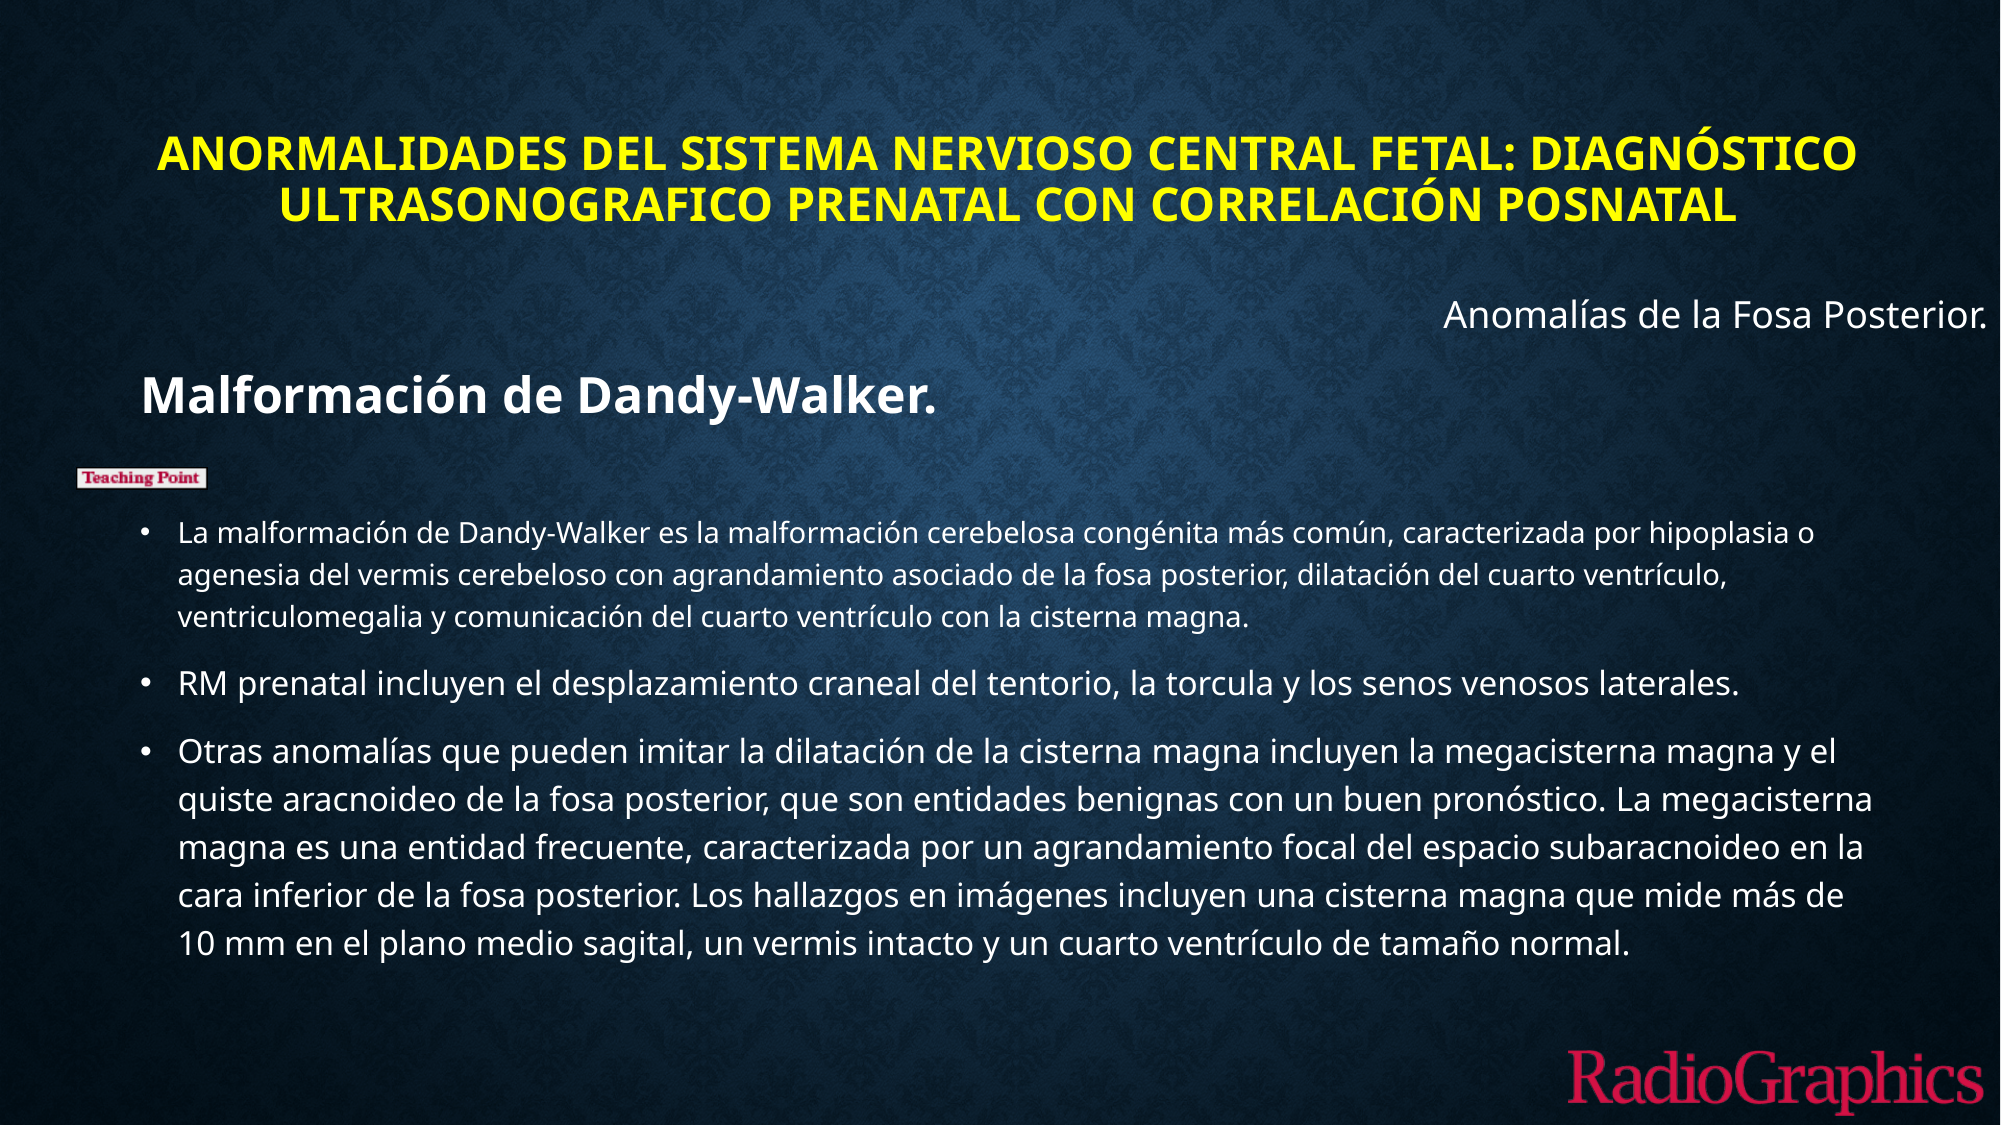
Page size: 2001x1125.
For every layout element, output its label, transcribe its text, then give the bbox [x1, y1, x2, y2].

picture [75, 467, 209, 490]
title Anormalidades del sistema nervioso central fetal: diagnóstico ULTRASONOGRAFICO prenatal Con correlación posnatal [125, 99, 1894, 318]
list Malformación de Dandy-Walker. La malformación de Dandy-Walker es la malformación cerebelosa congénita más común, caracterizada por hipoplasia o agenesia del vermis cerebeloso con agrandamiento asociado de la fosa posterior, dilatación del cuarto ventrículo, ventriculomegalia y comunicación del cuarto ventrículo con la cisterna magna. RM prenatal incluyen el desplazamiento craneal del tentorio, la torcula y los senos venosos laterales. Otras anomalías que pueden imitar la dilatación de la cisterna magna incluyen la megacisterna magna y el quiste aracnoideo de la fosa posterior, que son entidades benignas con un buen pronóstico. La megacisterna magna es una entidad frecuente, caracterizada por un agrandamiento focal del espacio subaracnoideo en la cara inferior de la fosa posterior. Los hallazgos en imágenes incluyen una cisterna magna que mide más de 10 mm en el plano medio sagital, un vermis intacto y un cuarto ventrículo de tamaño normal. [125, 343, 1894, 997]
text_box Anomalías de la Fosa Posterior. [1428, 283, 2000, 343]
picture [1567, 1049, 1984, 1116]
